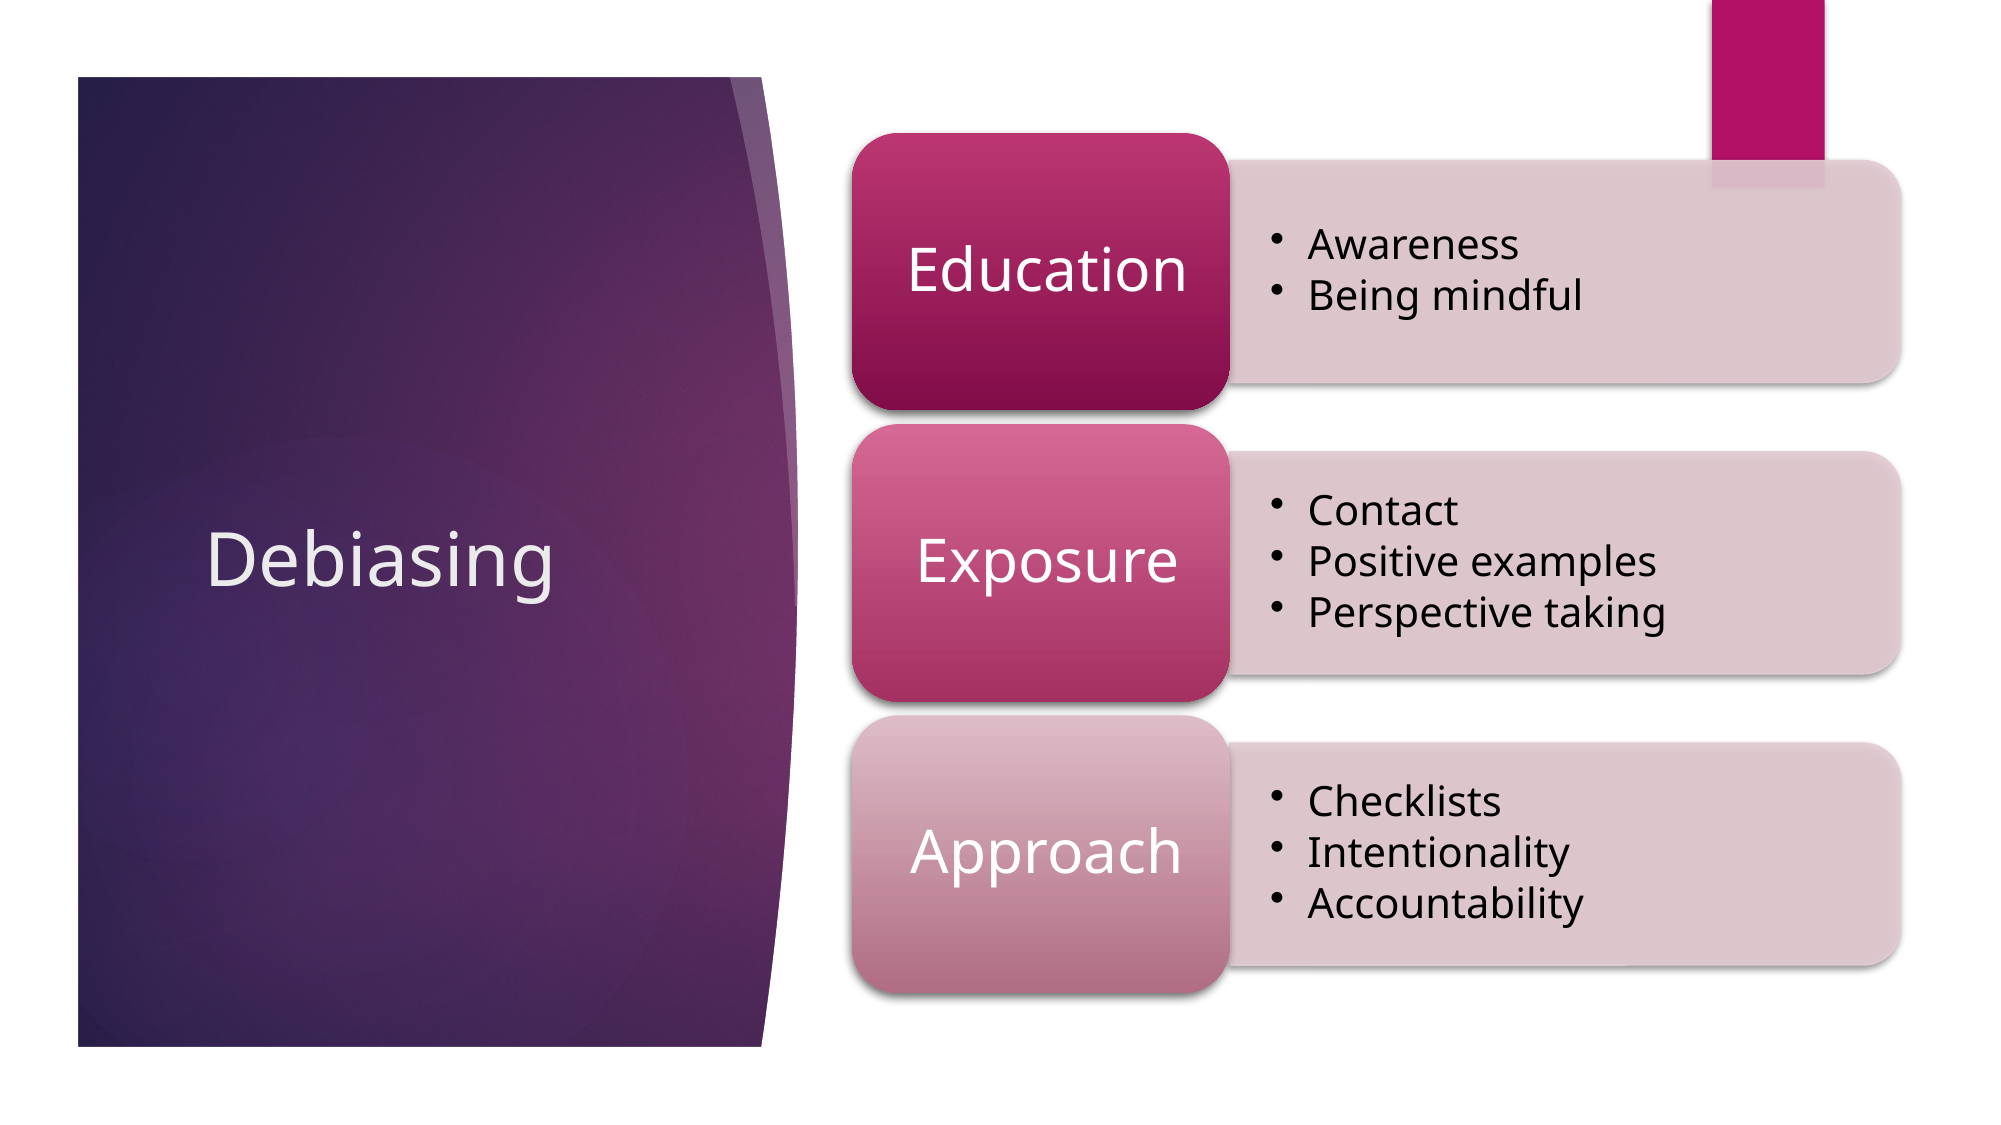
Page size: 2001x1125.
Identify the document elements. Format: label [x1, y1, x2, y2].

list [851, 132, 1901, 994]
text_box [0, 0, 2000, 1125]
